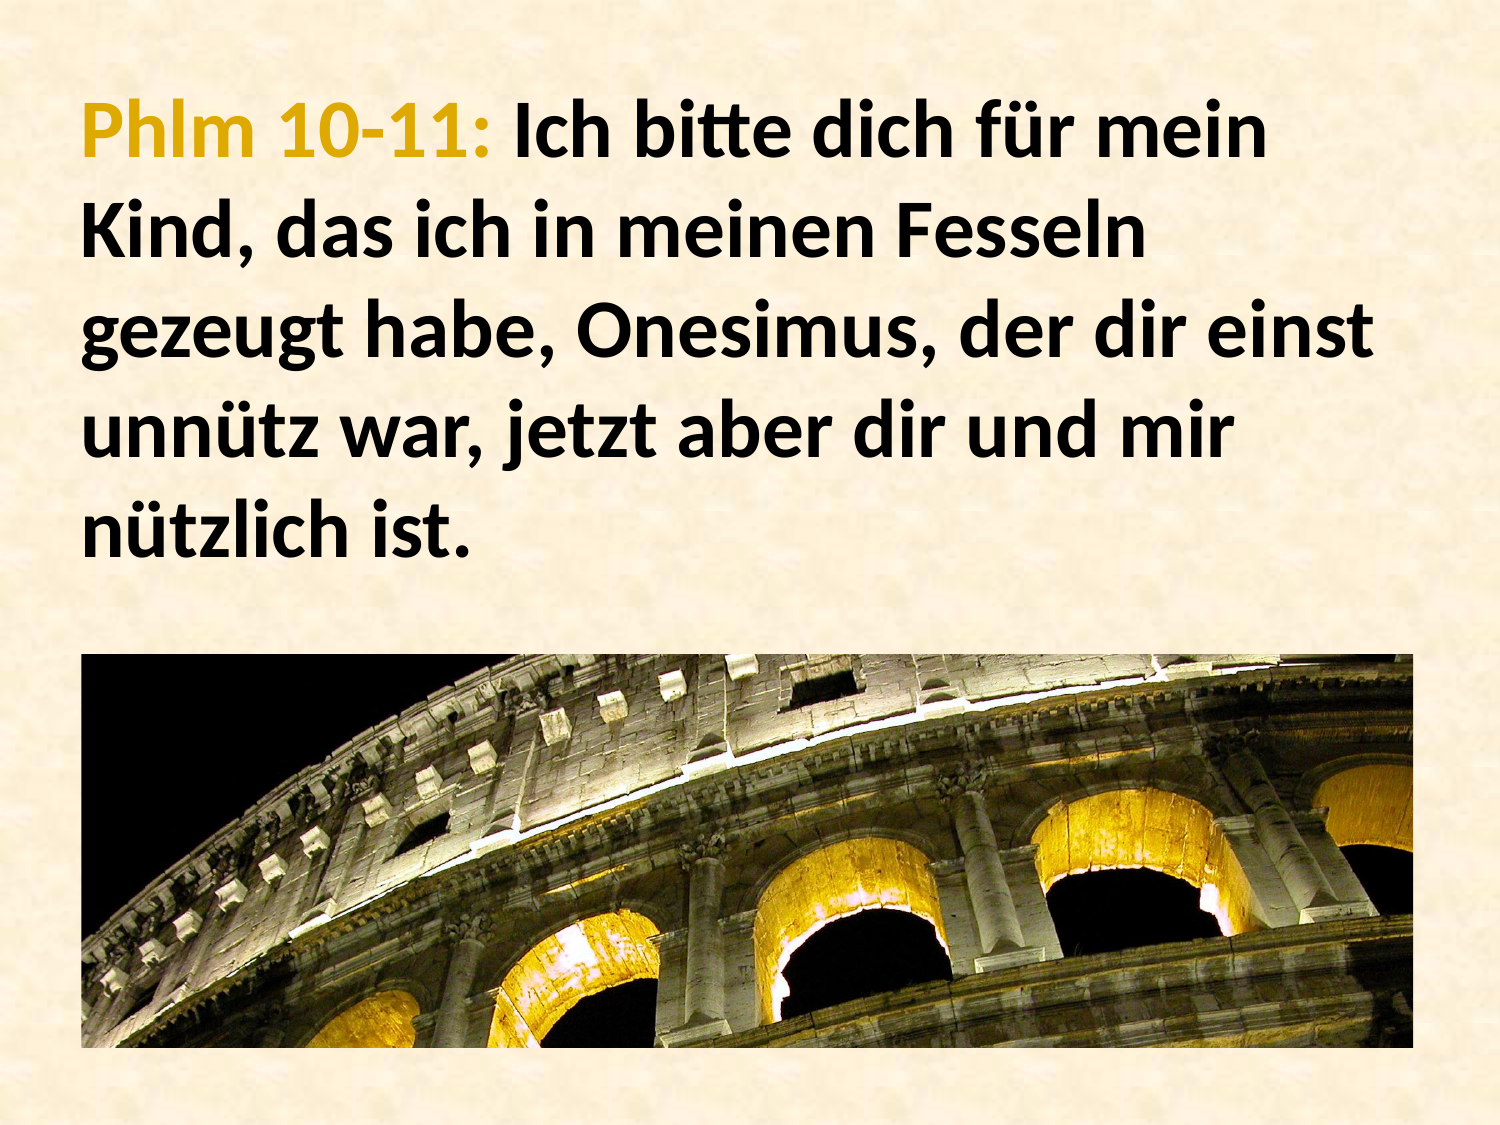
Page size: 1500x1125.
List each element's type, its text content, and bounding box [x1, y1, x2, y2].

picture [0, 0, 1500, 1125]
text_box Phlm 10-11: Ich bitte dich für mein Kind, das ich in meinen Fesseln gezeugt habe, Onesimus, der dir einst unnütz war, jetzt aber dir und mir nützlich ist. [64, 66, 1447, 598]
